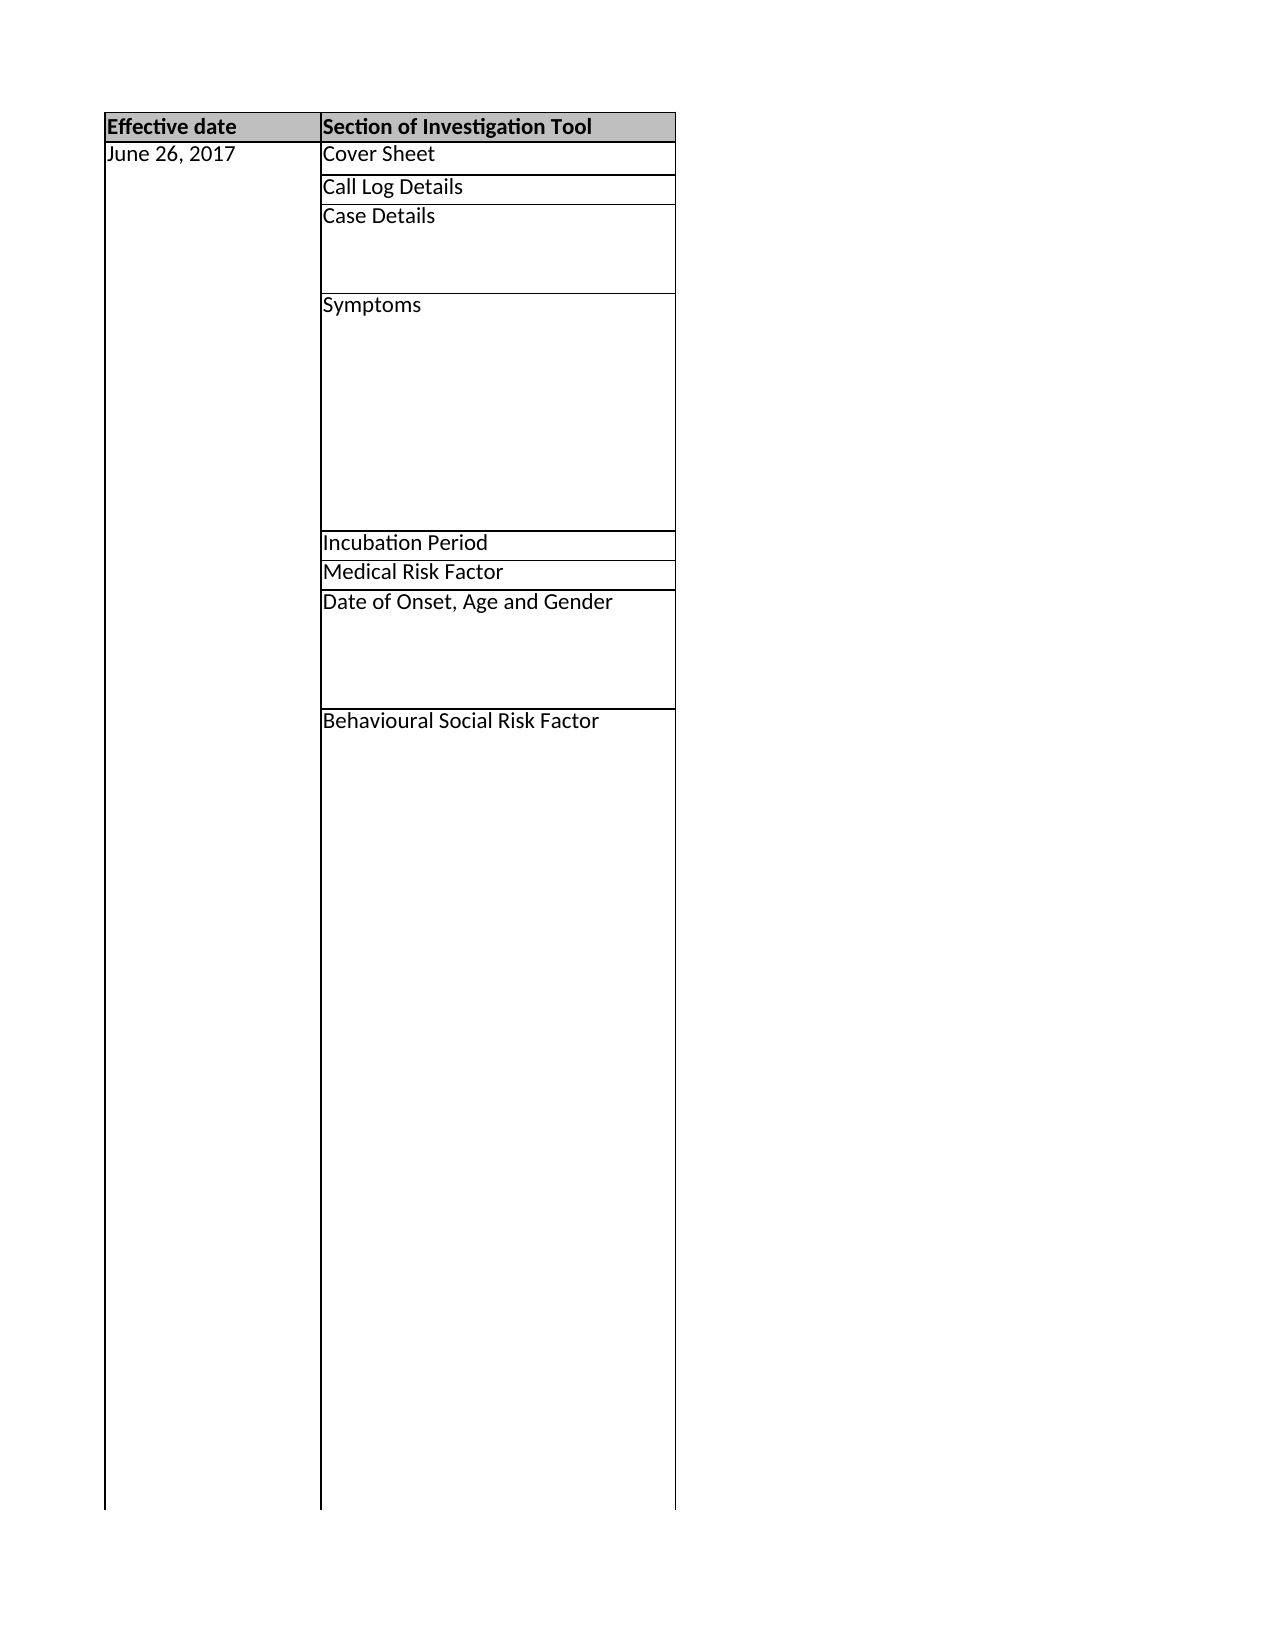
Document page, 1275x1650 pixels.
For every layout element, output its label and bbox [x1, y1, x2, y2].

table_header [106, 113, 320, 141]
table_header [322, 113, 675, 141]
